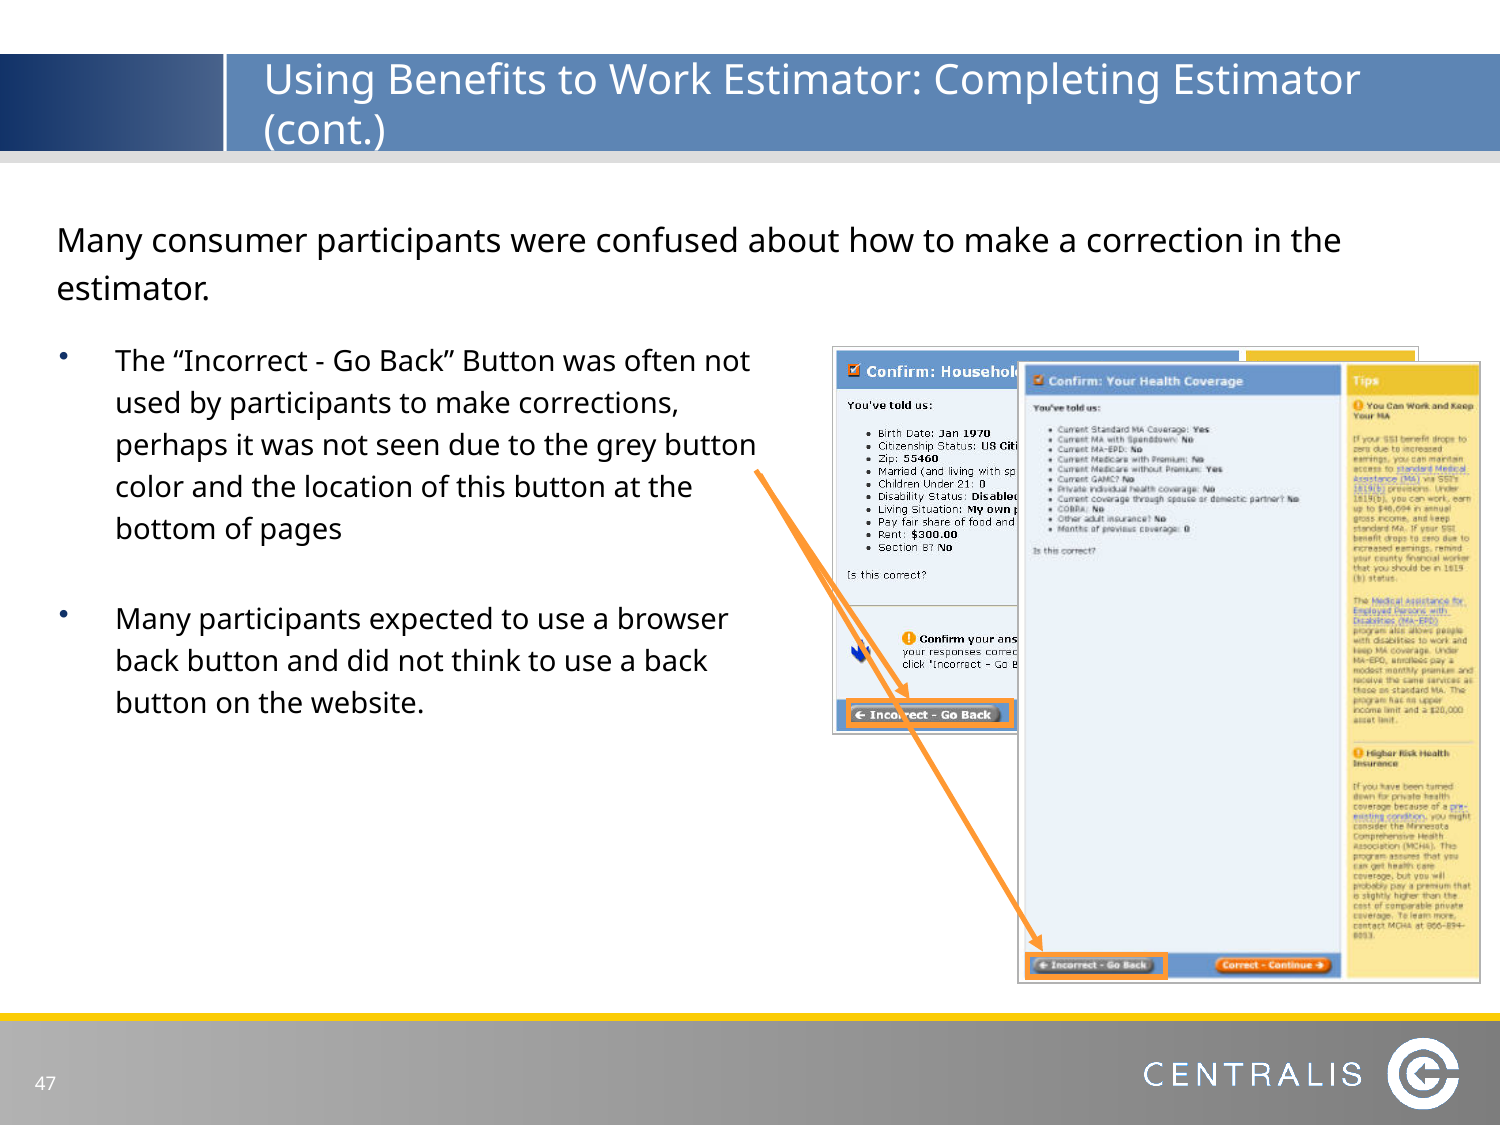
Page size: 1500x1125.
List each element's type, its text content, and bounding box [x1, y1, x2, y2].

text_box Many consumer participants were confused about how to make a correction in the estimator. [41, 204, 1434, 315]
picture [833, 346, 1480, 983]
title Using Benefits to Work Estimator: Completing Estimator (cont.) [248, 65, 1500, 141]
list The “Incorrect - Go Back” Button was often not used by participants to make corrections, perhaps it was not seen due to the grey button color and the location of this button at the bottom of pages Many participants expected to use a browser back button and did not think to use a back button on the website. [43, 327, 800, 954]
picture [1105, 1030, 1488, 1064]
text_box 47 [0, 1064, 1500, 1125]
